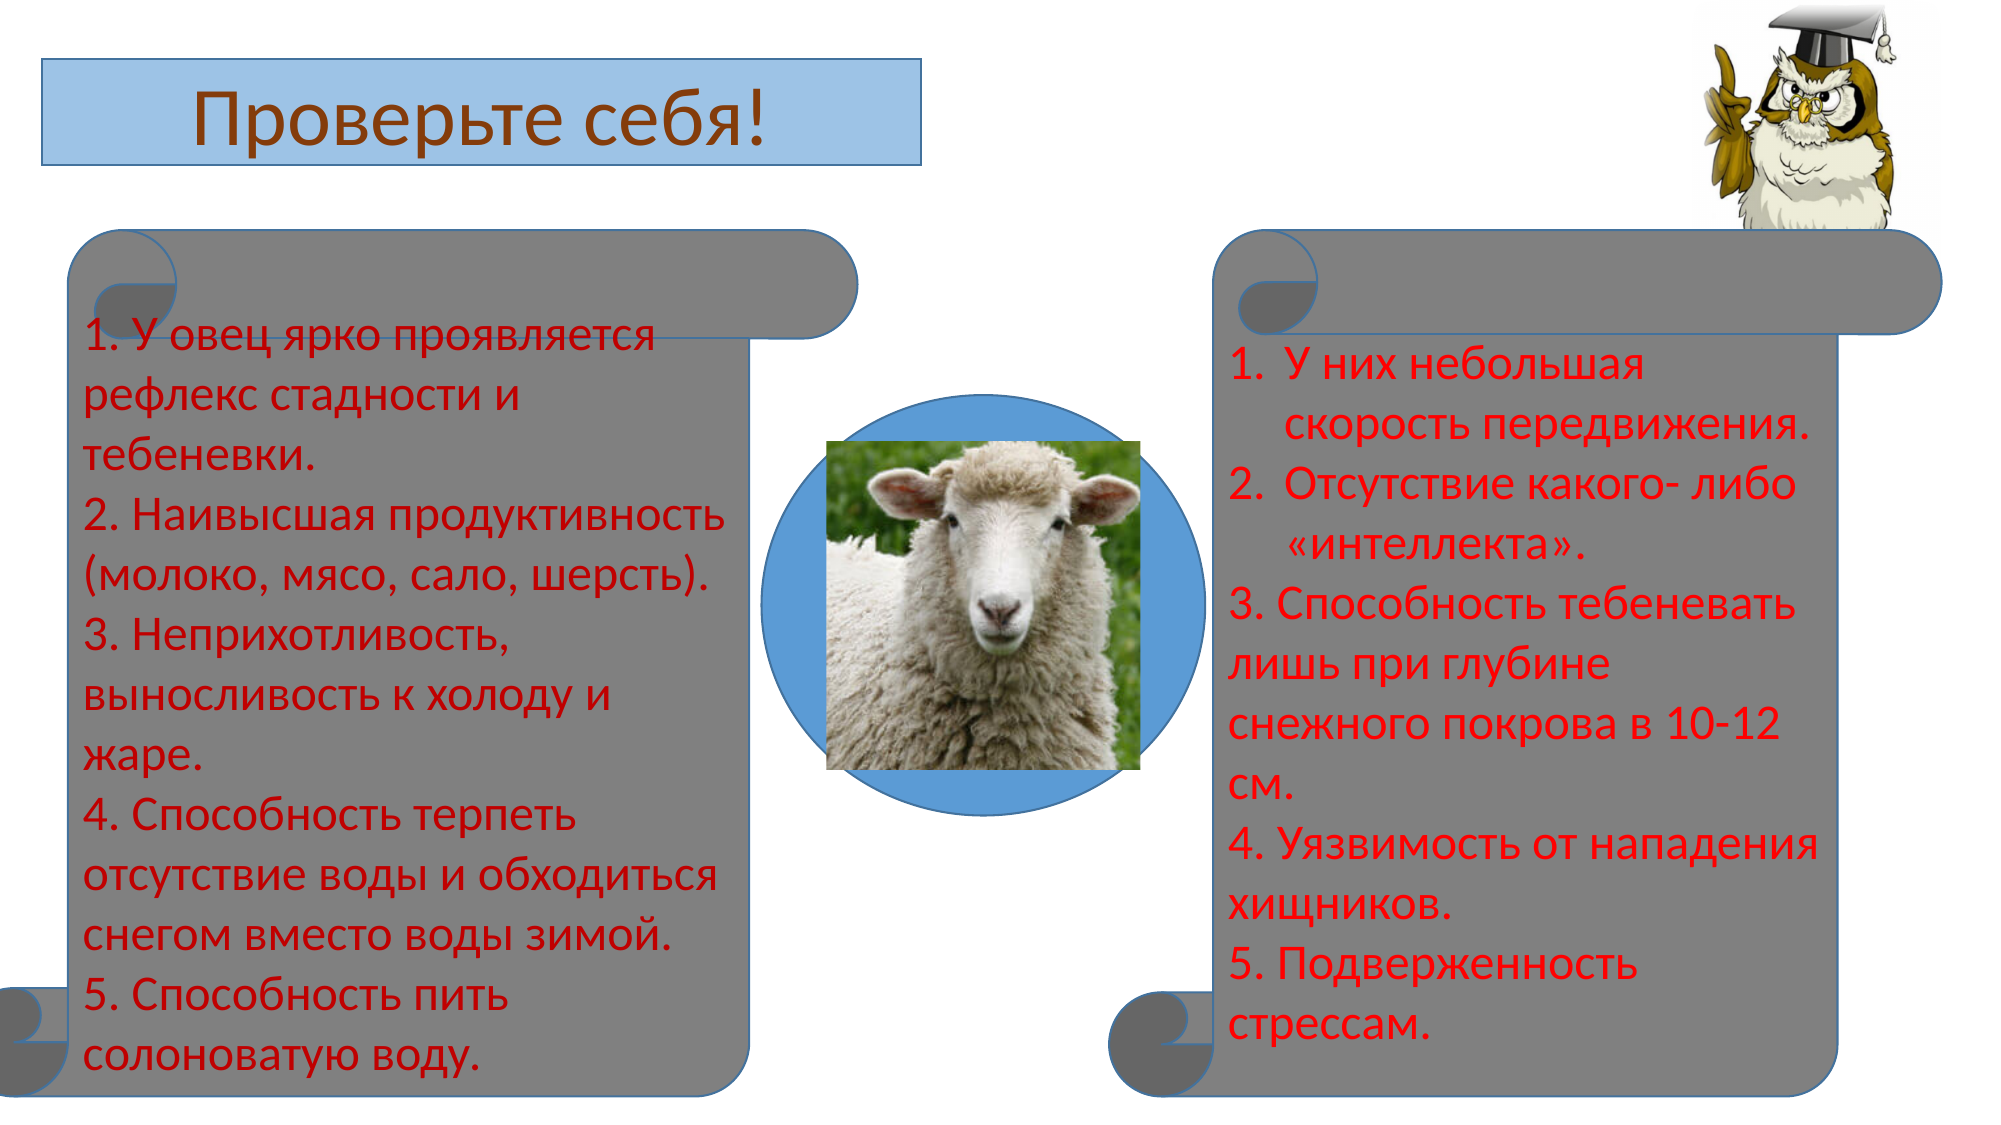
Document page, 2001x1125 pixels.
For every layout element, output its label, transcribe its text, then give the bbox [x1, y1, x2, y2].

text_box Проверьте себя! [41, 58, 922, 166]
picture [1691, 0, 1942, 301]
text_box [1141, 455, 1207, 755]
text_box У них небольшая скорость передвижения. Отсутствие какого- либо «интеллекта». 3. Способность тебеневать лишь при глубине снежного покрова в 10-12 см. 4. Уязвимость от нападения хищников. 5. Подверженность стрессам. [1108, 229, 1940, 1098]
text_box [843, 770, 1123, 817]
text_box 1. У овец ярко проявляется рефлекс стадности и тебеневки. 2. Наивысшая продуктивность (молоко, мясо, сало, шерсть). 3. Неприхотливость, выносливость к холоду и жаре. 4. Способность терпеть отсутствие воды и обходиться снегом вместо воды зимой. 5. Способность пить солоноватую воду. [0, 229, 859, 1098]
picture [826, 441, 1141, 770]
text_box [760, 455, 826, 755]
text_box [843, 394, 1124, 441]
